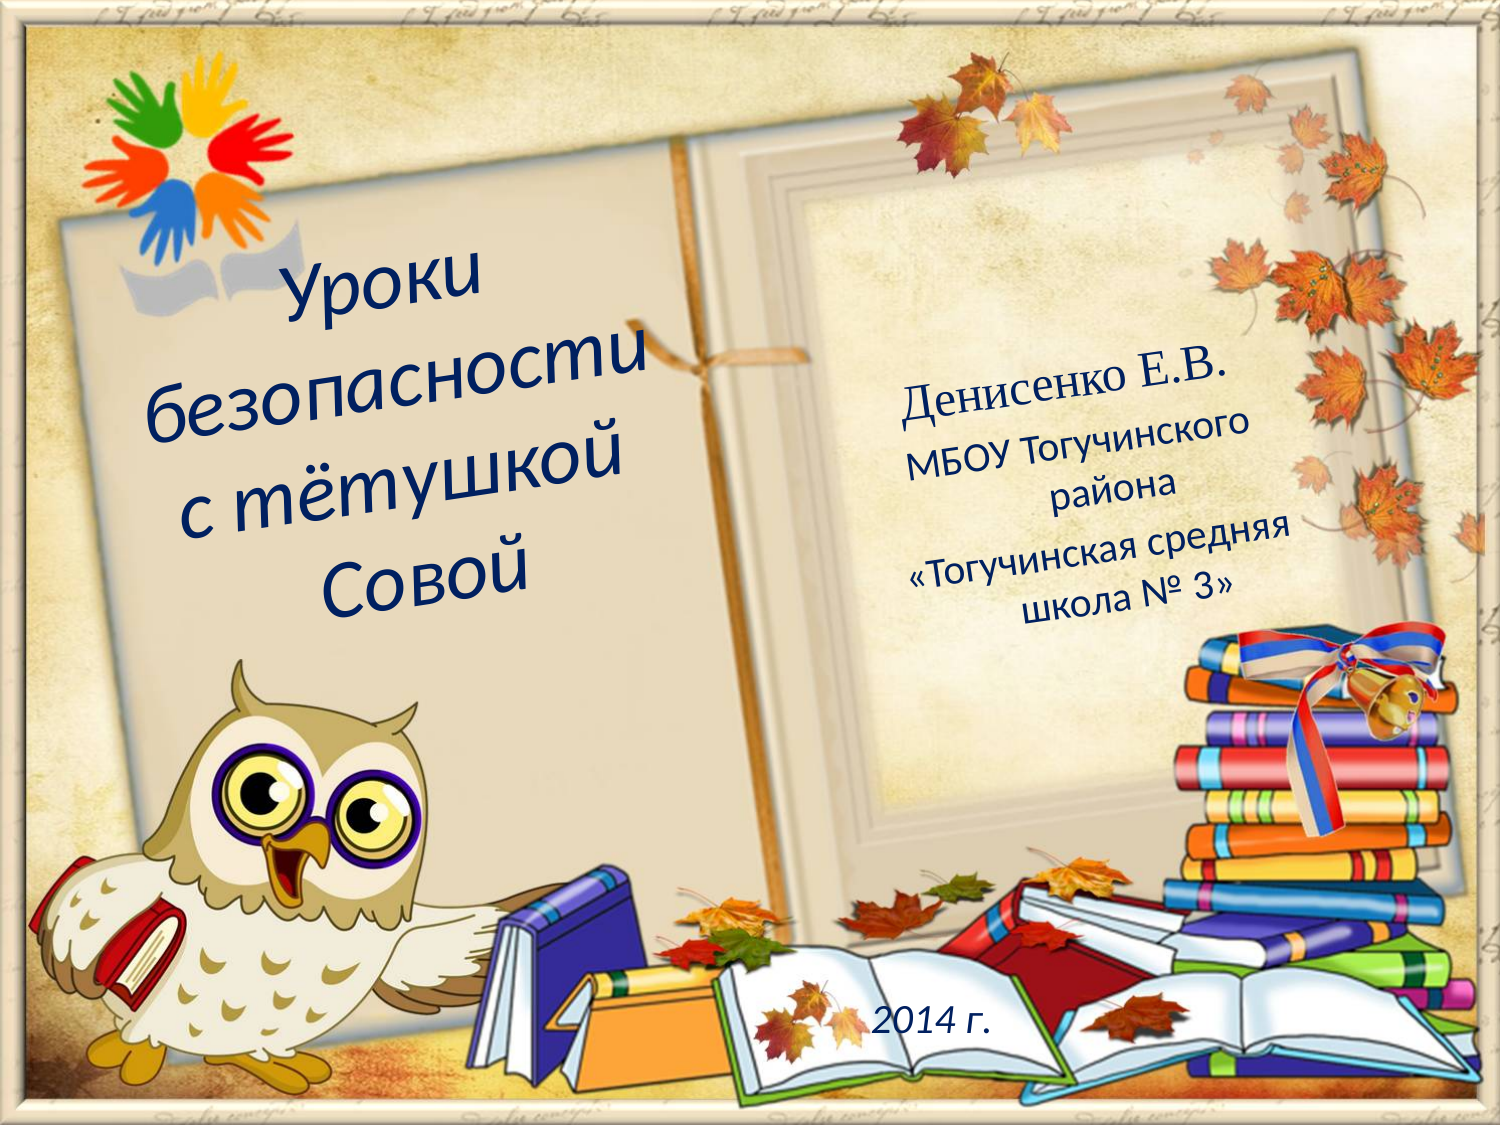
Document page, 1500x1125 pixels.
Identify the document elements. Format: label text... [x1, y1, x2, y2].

text_box Уроки безопасности с тётушкой Совой [82, 124, 721, 722]
text_box 2014 г. [808, 984, 1055, 1050]
subtitle Денисенко Е.В. МБОУ Тогучинского района «Тогучинская средняя школа № 3» [819, 305, 1347, 658]
picture [0, 0, 1500, 1125]
